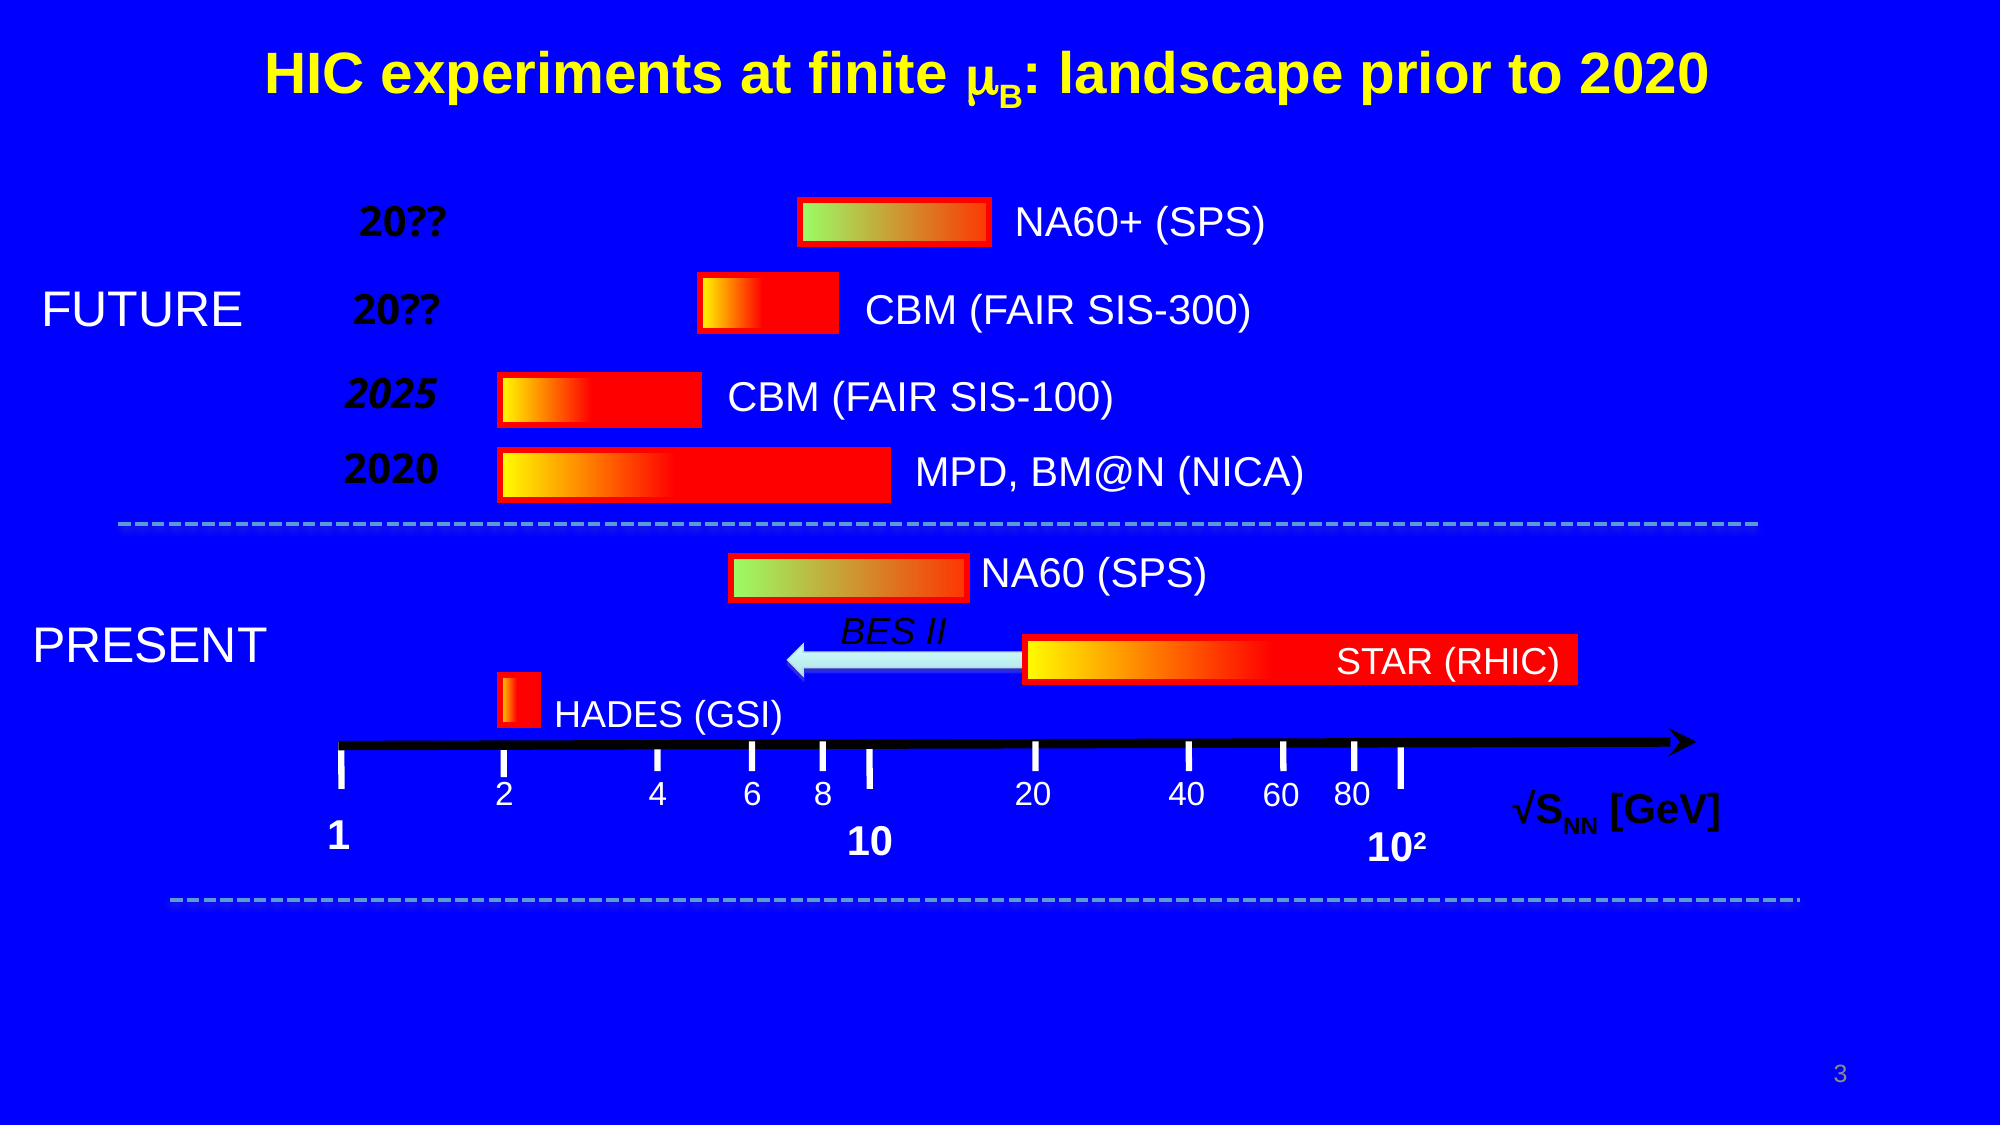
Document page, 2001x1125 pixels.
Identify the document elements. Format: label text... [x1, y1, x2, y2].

text_box NA60+ (SPS) [999, 187, 1313, 253]
text_box √SNN [GeV] [1497, 822, 1744, 847]
text_box 20?? [344, 187, 462, 253]
text_box [800, 199, 989, 245]
text_box HIC experiments at finite mB: landscape prior to 2020 [119, 27, 1856, 178]
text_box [324, 274, 1750, 523]
text_box FUTURE [26, 269, 259, 344]
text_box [324, 524, 1750, 822]
text_box PRESENT [17, 604, 283, 680]
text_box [312, 799, 1486, 879]
slide_number 3 [1412, 1042, 1863, 1103]
